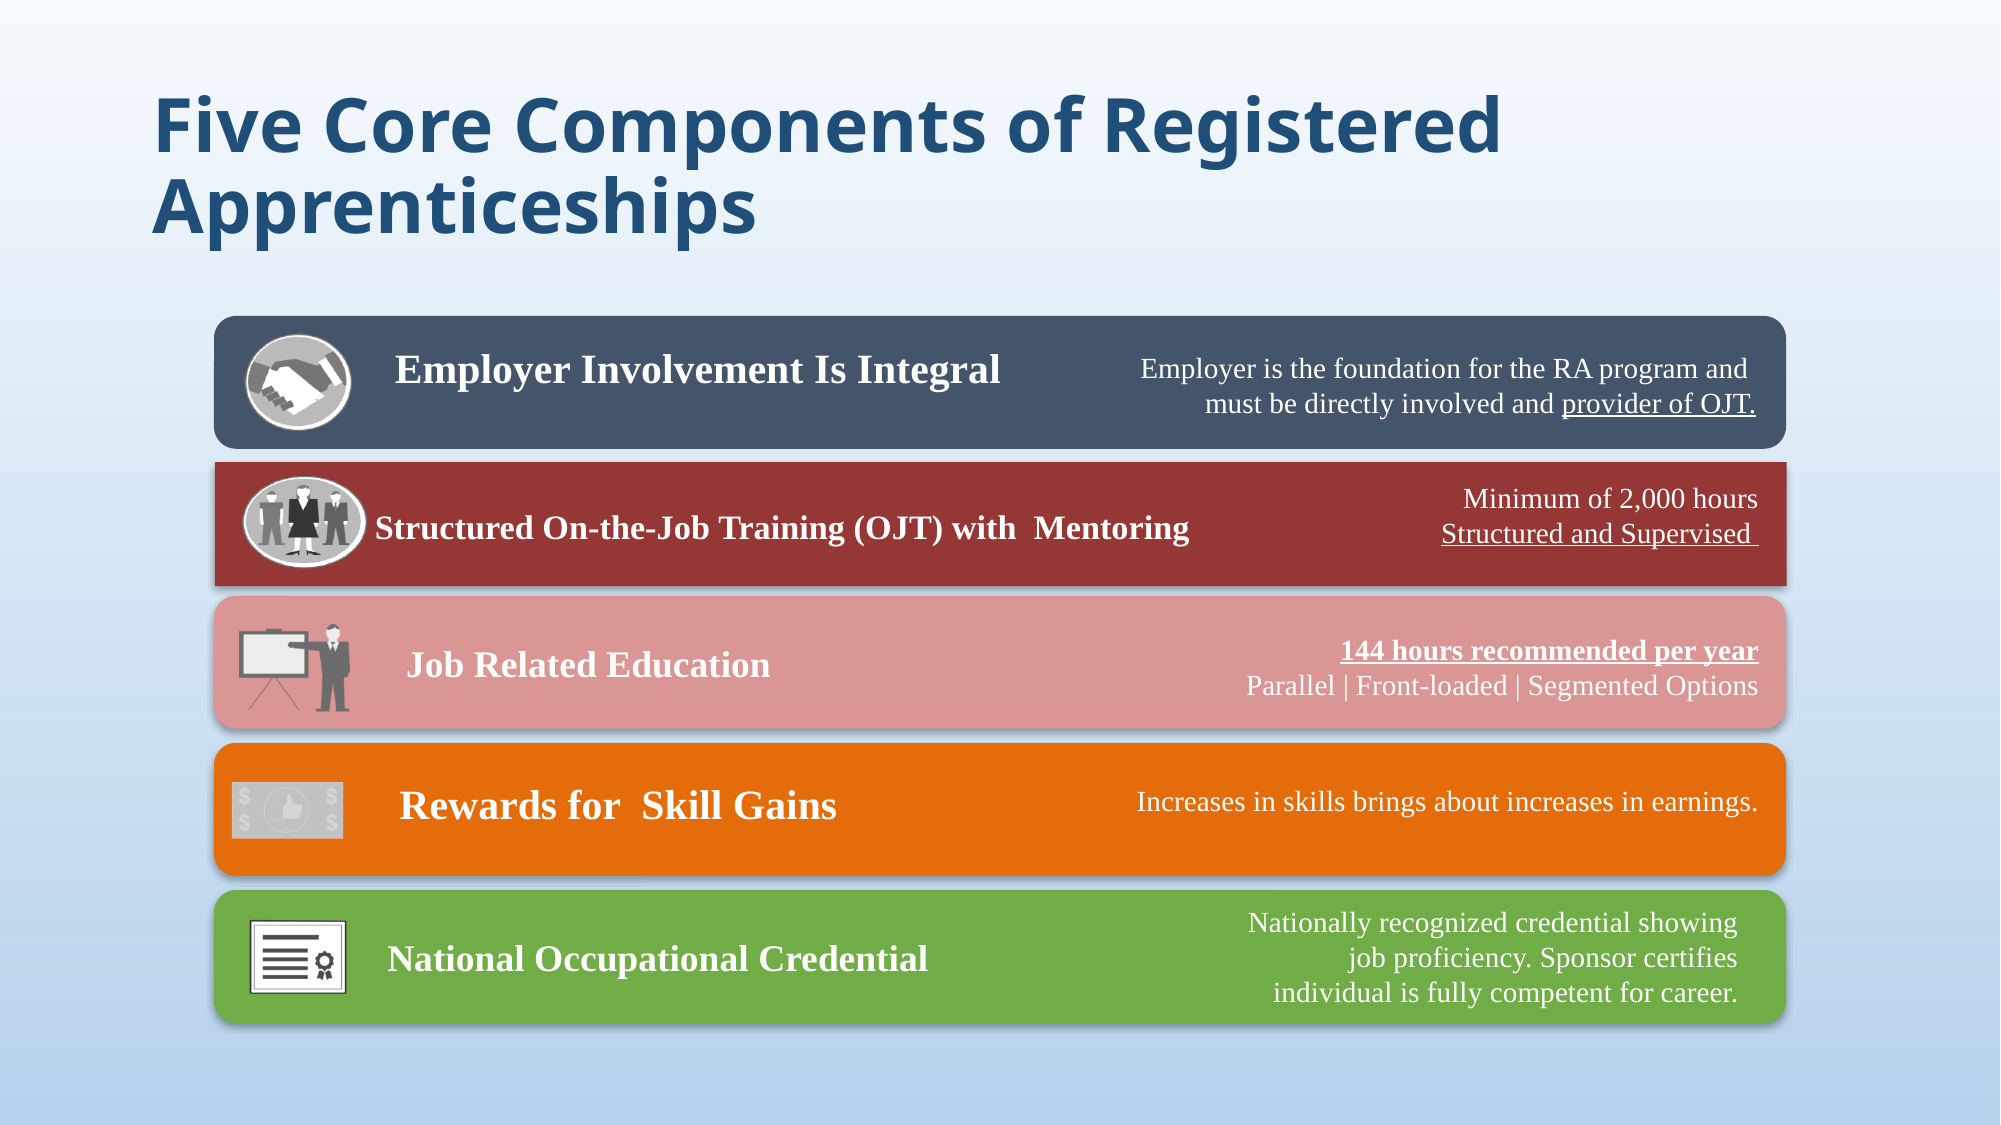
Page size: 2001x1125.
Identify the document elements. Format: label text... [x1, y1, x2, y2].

text_box Increases in skills brings about increases in earnings. [1055, 774, 1774, 825]
picture [239, 473, 369, 572]
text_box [213, 315, 1786, 449]
text_box [213, 742, 1787, 876]
picture [249, 919, 347, 994]
text_box 144 hours recommended per year Parallel | Front-loaded | Segmented Options [1055, 623, 1774, 709]
picture [227, 774, 346, 843]
list Structured On-the-Job Training (OJT) with Mentoring [214, 462, 1787, 587]
text_box Job Related Education [213, 595, 1787, 729]
text_box Minimum of 2,000 hours Structured and Supervised [1401, 471, 1774, 557]
text_box Nationally recognized credential showing job proficiency. Sponsor certifies individual is fully competent for career. [1069, 895, 1761, 1016]
text_box Rewards for Skill Gains [384, 770, 948, 836]
picture [239, 624, 357, 713]
title Five Core Components of Registered Apprenticeships [137, 59, 1863, 278]
text_box National Occupational Credential [213, 889, 1787, 1024]
